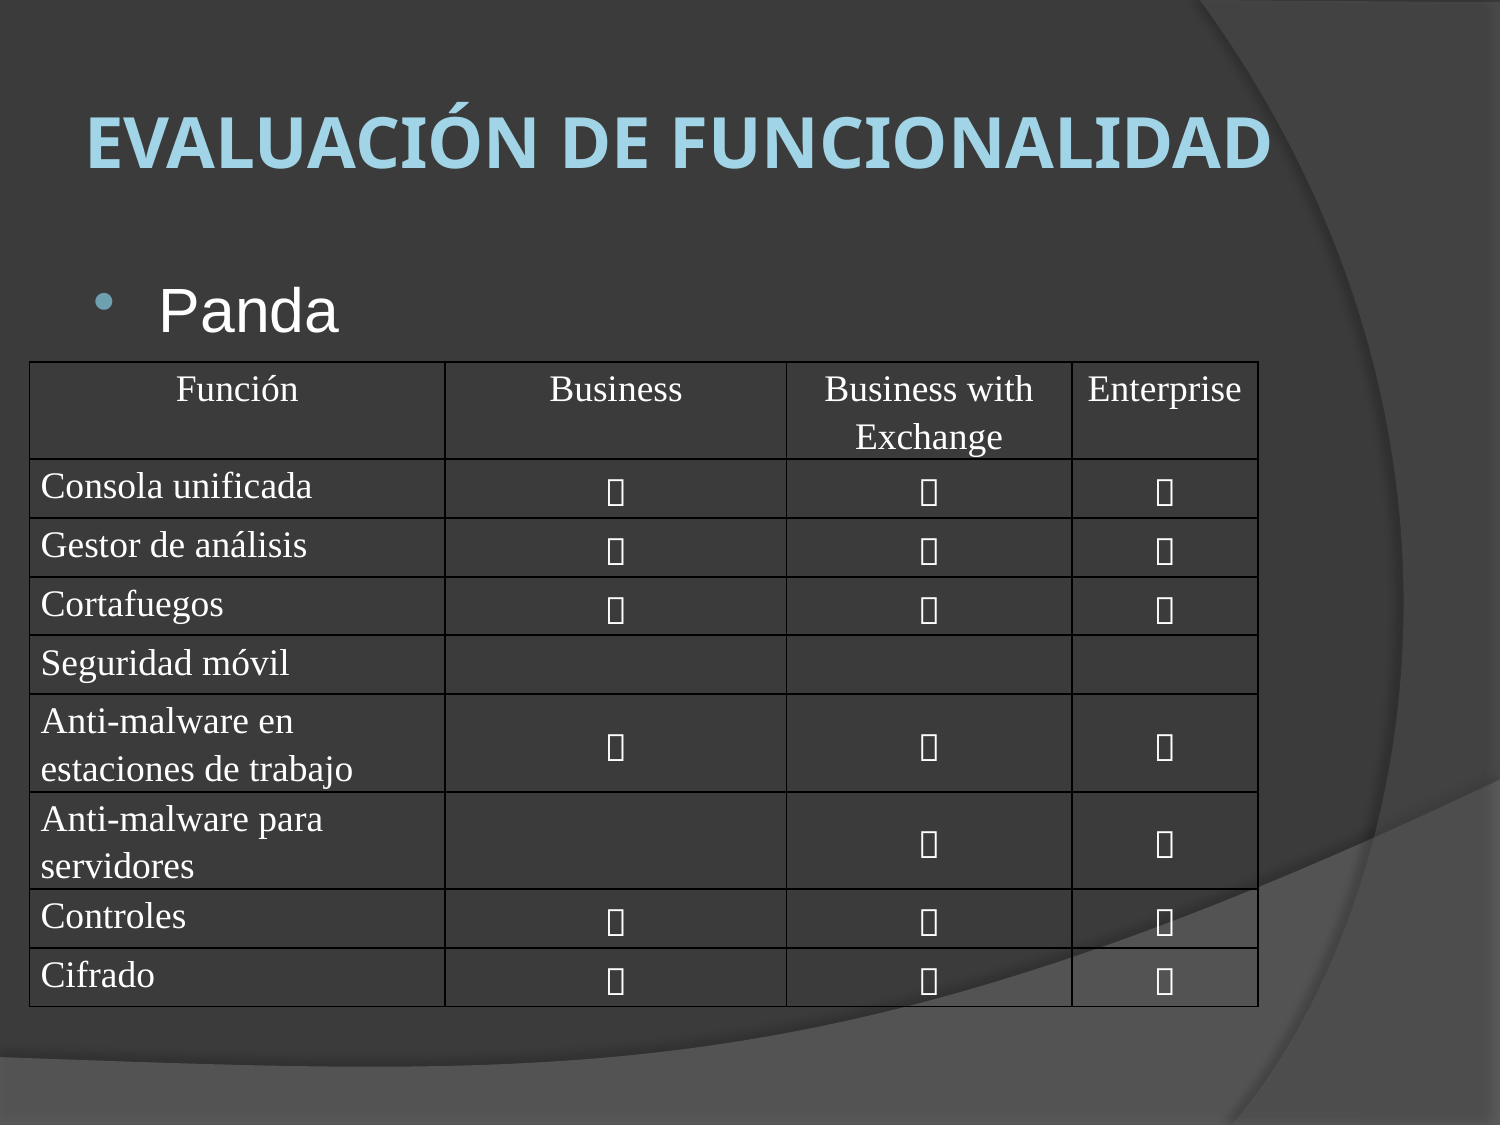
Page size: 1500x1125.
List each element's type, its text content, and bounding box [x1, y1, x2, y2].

table_header Enterprise [1073, 363, 1257, 458]
table_cell Consola unificada [30, 460, 444, 517]
table_cell  [787, 460, 1071, 517]
table_cell  [1073, 578, 1257, 634]
table_cell  [787, 578, 1071, 634]
table_cell [446, 636, 786, 693]
table_cell  [1073, 890, 1257, 947]
table_cell  [1073, 460, 1257, 517]
table_cell  [787, 949, 1071, 1006]
table_cell  [1073, 695, 1257, 791]
table_cell  [1073, 949, 1257, 1006]
table_cell Anti-malware para servidores [30, 793, 444, 888]
table_cell Controles [30, 890, 444, 947]
table_cell  [1073, 793, 1257, 888]
table_header Función [30, 363, 444, 458]
table_cell Cifrado [30, 949, 444, 1006]
table_cell [1073, 636, 1257, 693]
table_cell Cortafuegos [30, 578, 444, 634]
table_cell [787, 636, 1071, 693]
table_cell  [446, 695, 786, 791]
table_cell Anti-malware en estaciones de trabajo [30, 695, 444, 791]
table_cell  [787, 890, 1071, 947]
table_cell  [1073, 519, 1257, 576]
table_cell  [446, 460, 786, 517]
table_cell  [787, 695, 1071, 791]
table_cell [446, 793, 786, 888]
table_cell Gestor de análisis [30, 519, 444, 576]
list Panda [75, 262, 1300, 1005]
table_header Business [446, 363, 786, 458]
text_box Evaluación de funcionalidad [76, 89, 1306, 268]
table_cell  [446, 890, 786, 947]
table_cell  [787, 519, 1071, 576]
table_cell  [446, 949, 786, 1006]
table_cell  [446, 519, 786, 576]
table_cell Seguridad móvil [30, 636, 444, 693]
table_cell  [446, 578, 786, 634]
table_header Business with Exchange [787, 363, 1071, 458]
table_cell  [787, 793, 1071, 888]
